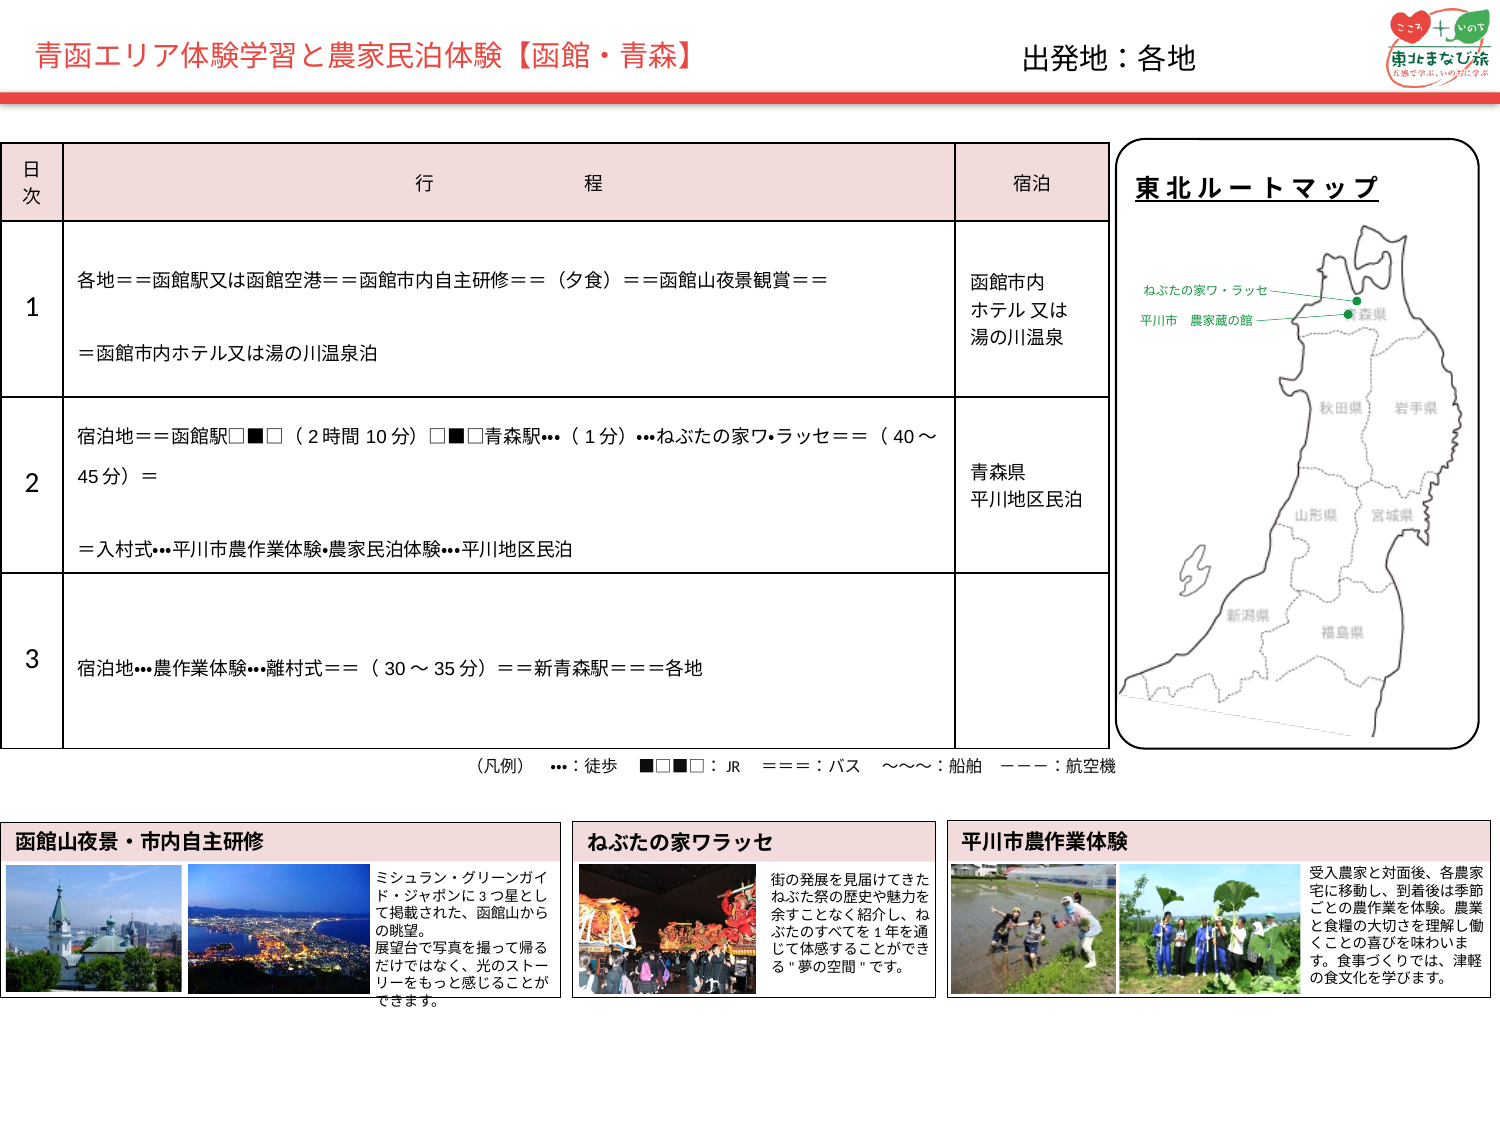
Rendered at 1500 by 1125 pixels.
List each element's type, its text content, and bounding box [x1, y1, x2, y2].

table_cell 各地＝＝函館駅又は函館空港＝＝函館市内自主研修＝＝（夕食）＝＝函館山夜景観賞＝＝ ＝函館市内ホテル又は湯の川温泉泊 [64, 222, 954, 396]
text_box 青函エリア体験学習と農家民泊体験【函館・青森】 [19, 29, 1066, 80]
picture [1386, 8, 1492, 88]
text_box [0, 820, 563, 870]
table_cell 宿泊地・・・農作業体験・・・離村式＝＝（30～35分）＝＝新青森駅＝＝＝各地 [64, 574, 954, 748]
table_cell 函館市内 ホテル 又は 湯の川温泉 [956, 222, 1108, 396]
picture [188, 864, 370, 995]
table_cell 1 [2, 222, 62, 396]
table_header 行 程 [64, 144, 954, 220]
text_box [1255, 314, 1345, 322]
text_box 受入農家と対面後、各農家宅に移動し、到着後は季節ごとの農作業を体験。農業と食糧の大切さを理解し働くことの喜びを味わいます。食事づくりでは、津軽の食文化を学びます。 [1294, 856, 1499, 994]
picture [579, 864, 757, 995]
picture [1119, 864, 1301, 995]
text_box [0, 92, 1500, 105]
picture [951, 864, 1116, 995]
table_cell [956, 574, 1108, 748]
text_box 街の発展を見届けてきたねぶた祭の歴史や魅力を余すことなく紹介し、ねぶたのすべてを1年を通じて体感することができる"夢の空間"です。 [756, 863, 951, 983]
table_cell 2 [2, 398, 62, 572]
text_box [1115, 138, 1482, 749]
table_header 日次 [2, 144, 62, 220]
table_cell 3 [2, 574, 62, 748]
text_box [760, 983, 938, 1000]
text_box （凡例） ・・・：徒歩 ■□■□：JR ＝＝＝：バス ～～～：船舶 －－－：航空機 [452, 748, 1132, 784]
table_cell 青森県 平川地区民泊 [956, 398, 1108, 572]
text_box [1303, 994, 1492, 1000]
text_box ミシュラン・グリーンガイド・ジャポンに3つ星として掲載された、函館山からの眺望。 展望台で写真を撮って帰るだけではなく、光のストーリーをもっと感じることができます。 [360, 861, 573, 1017]
table_cell 宿泊地＝＝函館駅□■□（2時間10分）□■□青森駅・・・（1分）・・・ねぶたの家ワ・ラッセ＝＝（40～45分）＝ ＝入村式・・・平川市農作業体験・農家民泊体験・・・平川地区民泊 [64, 398, 954, 572]
text_box [945, 819, 1492, 864]
picture [5, 865, 182, 992]
text_box [571, 820, 938, 870]
text_box 出発地：各地 [1006, 32, 1212, 83]
table_header 宿泊 [956, 144, 1108, 220]
